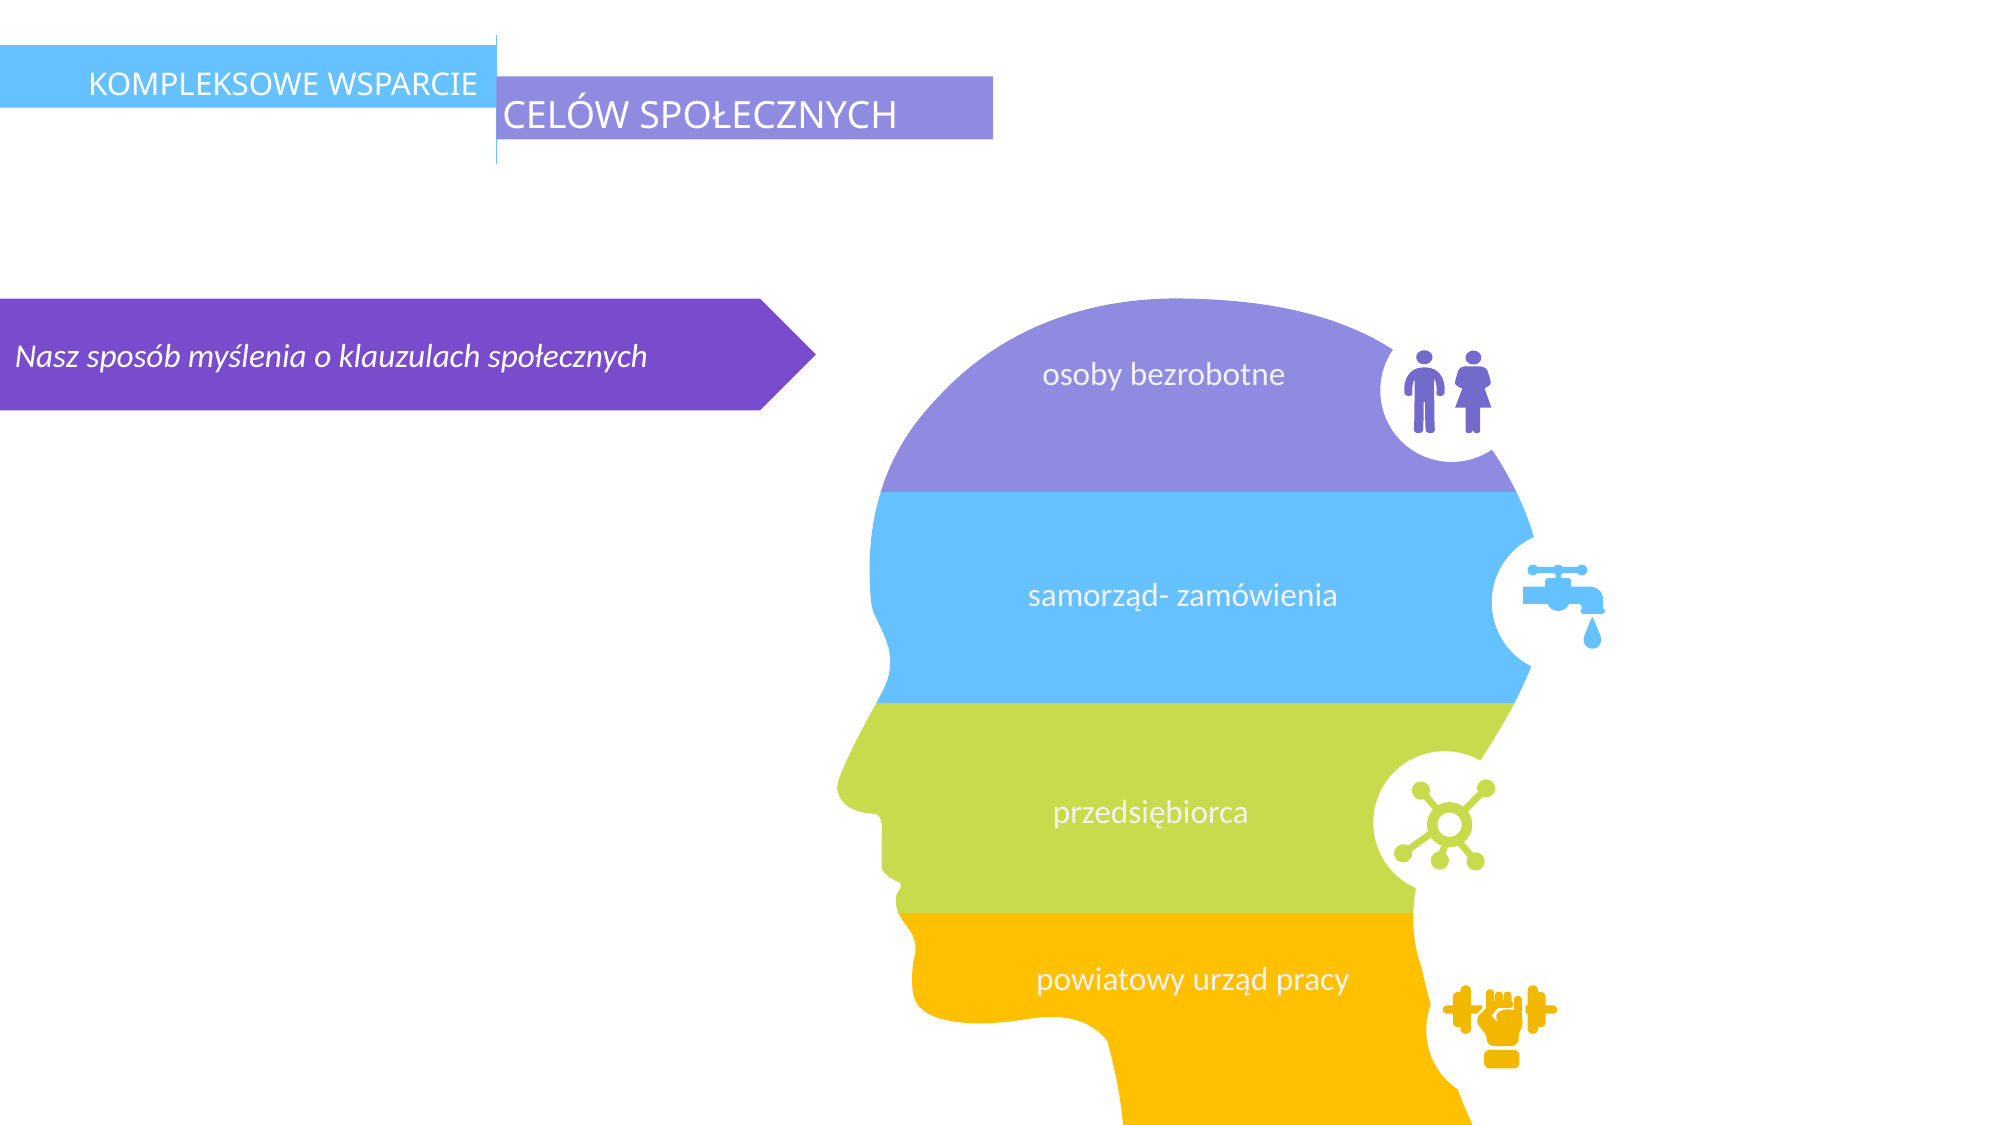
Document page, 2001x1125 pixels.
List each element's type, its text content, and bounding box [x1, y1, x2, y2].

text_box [1491, 530, 1635, 674]
text_box [837, 703, 1515, 914]
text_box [1426, 958, 1570, 1102]
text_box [1224, 318, 1524, 462]
text_box powiatowy urząd pracy [1028, 956, 1410, 1037]
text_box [1404, 350, 1492, 434]
text_box Nasz sposób myślenia o klauzulach społecznych [0, 297, 818, 412]
text_box samorząd- zamówienia [990, 578, 1360, 614]
text_box przedsiębiorca [1022, 789, 1373, 830]
text_box KOMPLEKSOWE WSPARCIE [0, 44, 496, 109]
text_box [869, 492, 1532, 704]
text_box CELÓW SPOŁECZNYCH [497, 75, 994, 140]
text_box [880, 298, 1517, 492]
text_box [1373, 751, 1517, 895]
text_box osoby bezrobotne [1034, 357, 1224, 394]
text_box [898, 914, 1473, 1125]
